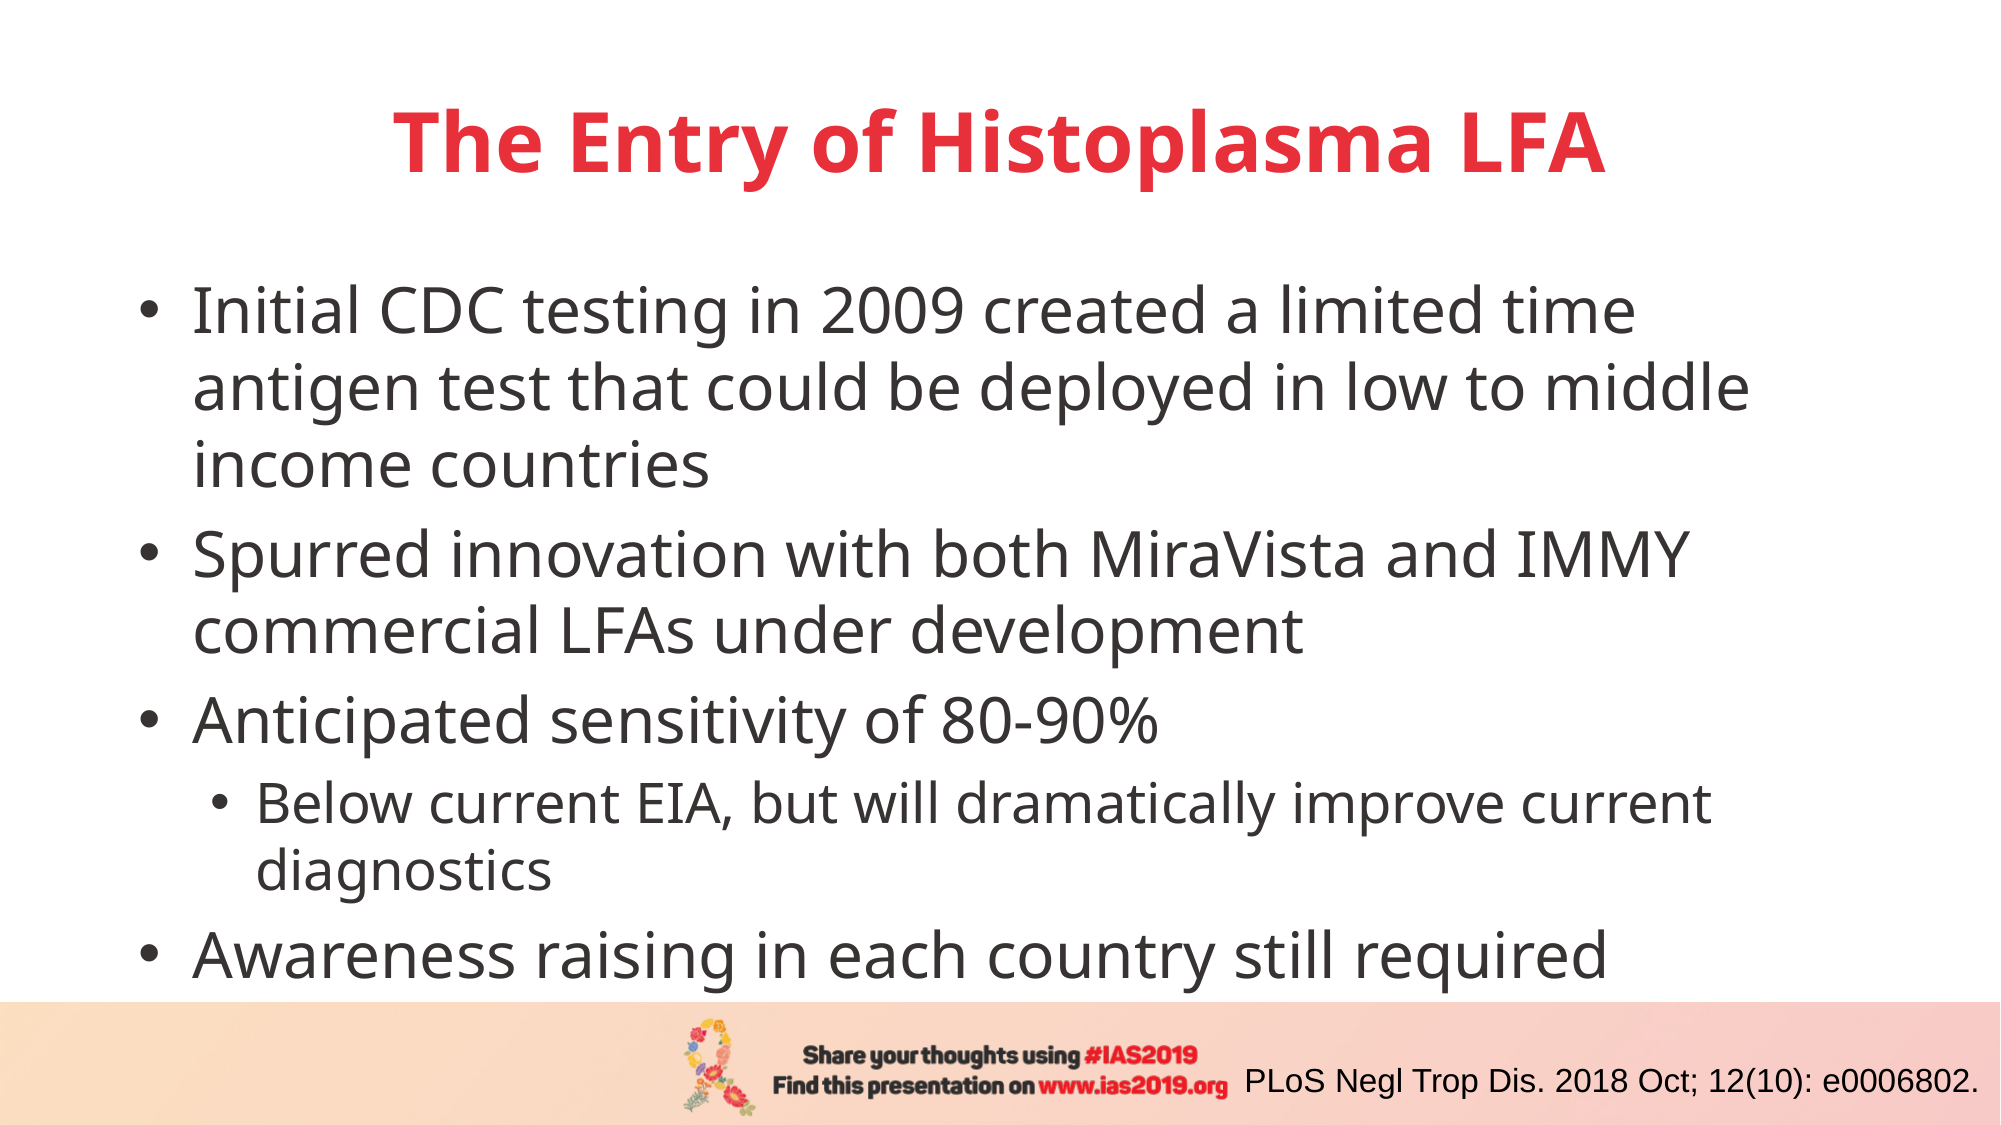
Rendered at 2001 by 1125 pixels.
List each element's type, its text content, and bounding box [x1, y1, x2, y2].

title The Entry of Histoplasma LFA [123, 45, 1877, 233]
text_box PLoS Negl Trop Dis. 2018 Oct; 12(10): e0006802. [1229, 1052, 1996, 1107]
list Initial CDC testing in 2009 created a limited time antigen test that could be deployed in low to middle income countries Spurred innovation with both MiraVista and IMMY commercial LFAs under development Anticipated sensitivity of 80-90% Below current EIA, but will dramatically improve current diagnostics Awareness raising in each country still required [123, 262, 1877, 1005]
picture [0, 1002, 2001, 1125]
